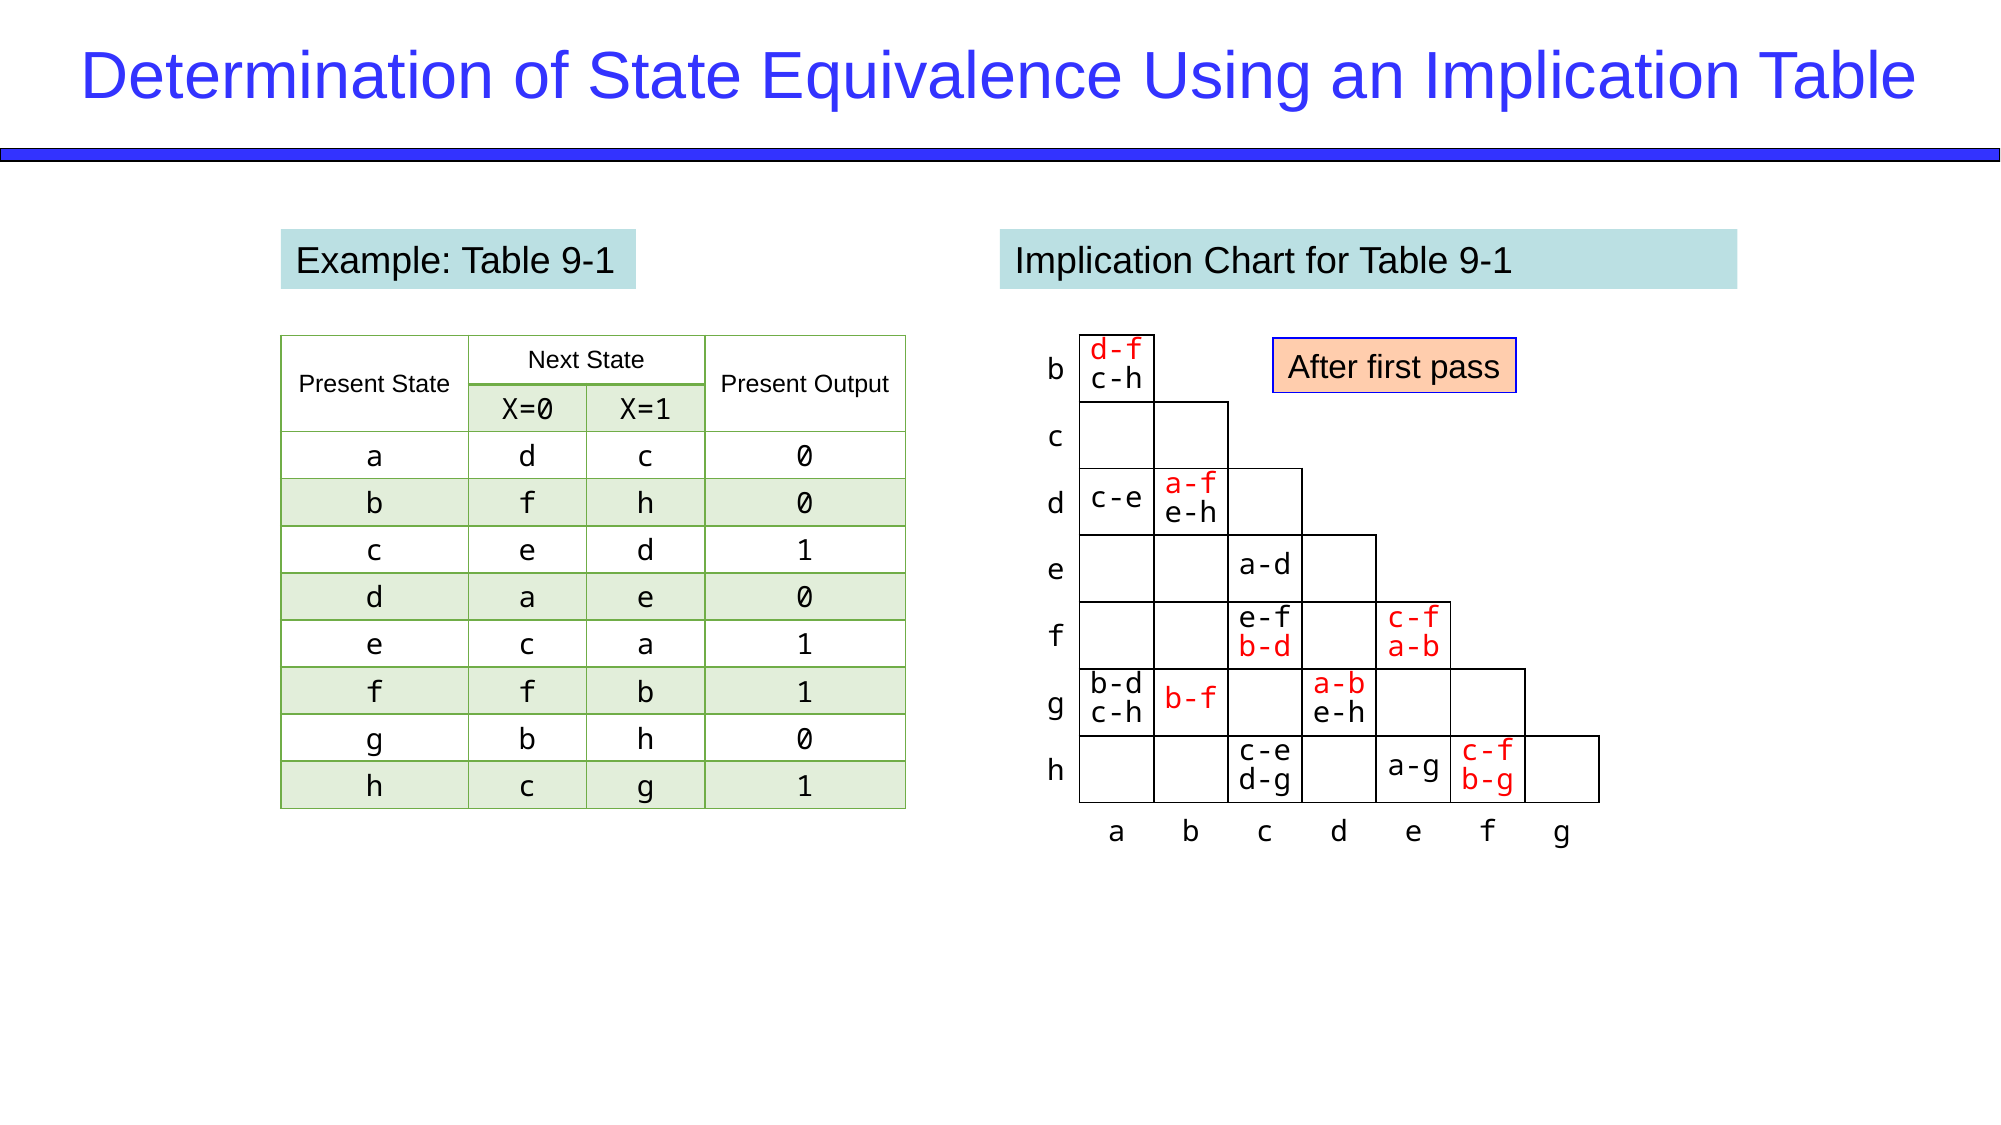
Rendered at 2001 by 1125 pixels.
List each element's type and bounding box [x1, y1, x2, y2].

table_cell [1526, 737, 1598, 802]
table_cell [1451, 670, 1524, 735]
table_cell [1229, 536, 1301, 601]
table_cell [706, 668, 905, 713]
table_cell [1303, 670, 1375, 735]
table_header [1155, 335, 1599, 402]
table_cell [706, 621, 905, 666]
table_cell [282, 574, 468, 619]
table_cell [282, 668, 468, 713]
table_cell [706, 432, 905, 478]
table_cell [587, 715, 704, 760]
table_cell [1377, 737, 1450, 802]
text_box [280, 229, 636, 289]
table_cell [587, 574, 704, 619]
table_cell [1303, 536, 1375, 601]
table_cell [469, 479, 586, 525]
table_cell [706, 574, 905, 619]
table_cell [1080, 670, 1153, 735]
table_cell [282, 432, 468, 478]
table_header [1005, 335, 1079, 402]
table_cell [587, 621, 704, 666]
table_cell [706, 715, 905, 760]
table_cell [587, 668, 704, 713]
table_cell [1229, 402, 1599, 735]
table_header [282, 336, 468, 431]
table_cell [1080, 469, 1153, 534]
table_cell [469, 715, 586, 760]
table_cell [587, 762, 704, 808]
table_cell [1303, 737, 1375, 802]
table_cell [1155, 536, 1227, 601]
table_cell [587, 386, 704, 431]
table_cell [1005, 402, 1599, 869]
table_cell [1229, 670, 1301, 735]
table_cell [469, 386, 586, 431]
table_cell [706, 527, 905, 572]
table_cell [1080, 536, 1153, 601]
table_cell [1155, 469, 1227, 534]
table_cell [1080, 603, 1153, 668]
text_box [1273, 338, 1516, 393]
table_cell [1377, 670, 1450, 735]
table_cell [1229, 603, 1301, 668]
table_cell [1451, 737, 1524, 802]
table_cell [706, 479, 905, 525]
table_cell [1155, 403, 1227, 468]
table_cell [706, 762, 905, 808]
table_header [706, 336, 905, 431]
table_cell [587, 527, 704, 572]
table_cell [1080, 403, 1153, 468]
table_cell [282, 621, 468, 666]
table_cell [1229, 737, 1301, 802]
table_header [469, 336, 704, 383]
table_cell [1155, 670, 1227, 735]
table_cell [1229, 469, 1301, 534]
table_cell [469, 574, 586, 619]
table_cell [469, 668, 586, 713]
table_cell [1303, 603, 1375, 668]
table_cell [587, 479, 704, 525]
table_cell [587, 432, 704, 478]
title [31, 19, 1969, 126]
table_header [1080, 336, 1153, 401]
table_cell [1377, 603, 1450, 668]
table_cell [1080, 737, 1153, 802]
table_cell [282, 715, 468, 760]
table_cell [282, 479, 468, 525]
table_cell [282, 527, 468, 572]
table_cell [469, 527, 586, 572]
table_cell [282, 762, 468, 808]
table_cell [469, 762, 586, 808]
table_cell [469, 621, 586, 666]
text_box [999, 229, 1738, 289]
table_cell [1155, 603, 1227, 668]
table_cell [469, 432, 586, 478]
table_cell [1155, 737, 1227, 802]
